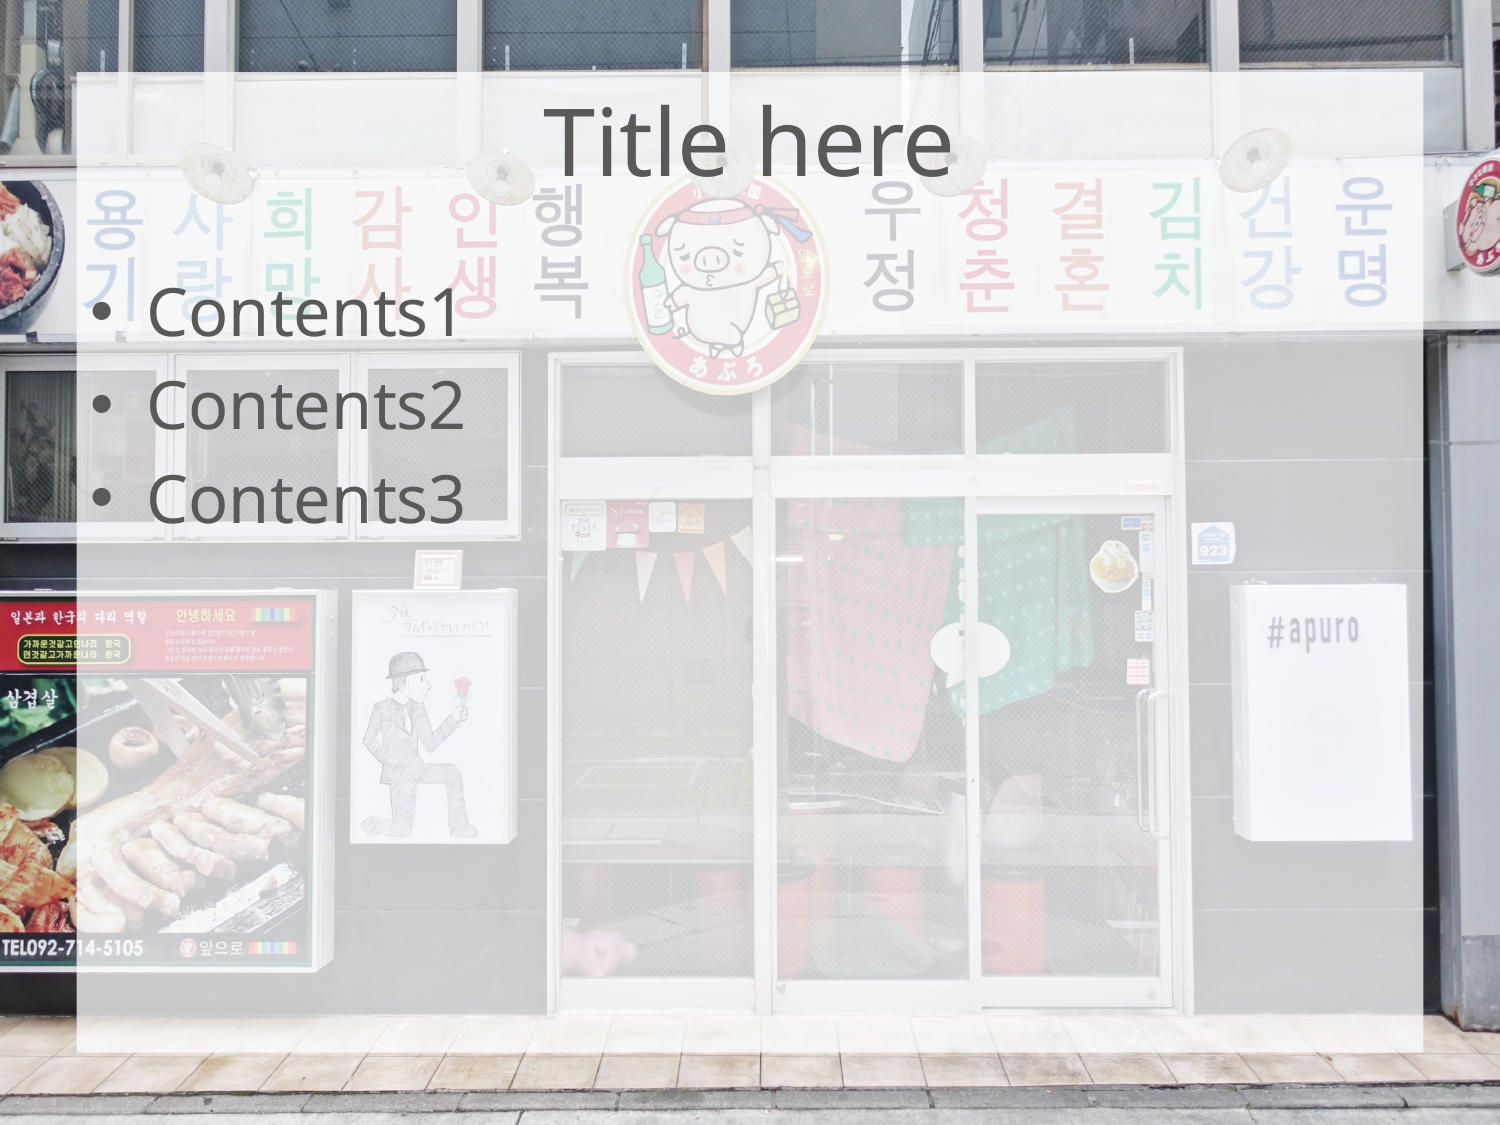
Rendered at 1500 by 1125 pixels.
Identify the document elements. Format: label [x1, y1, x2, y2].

text_box [0, 0, 1500, 1125]
